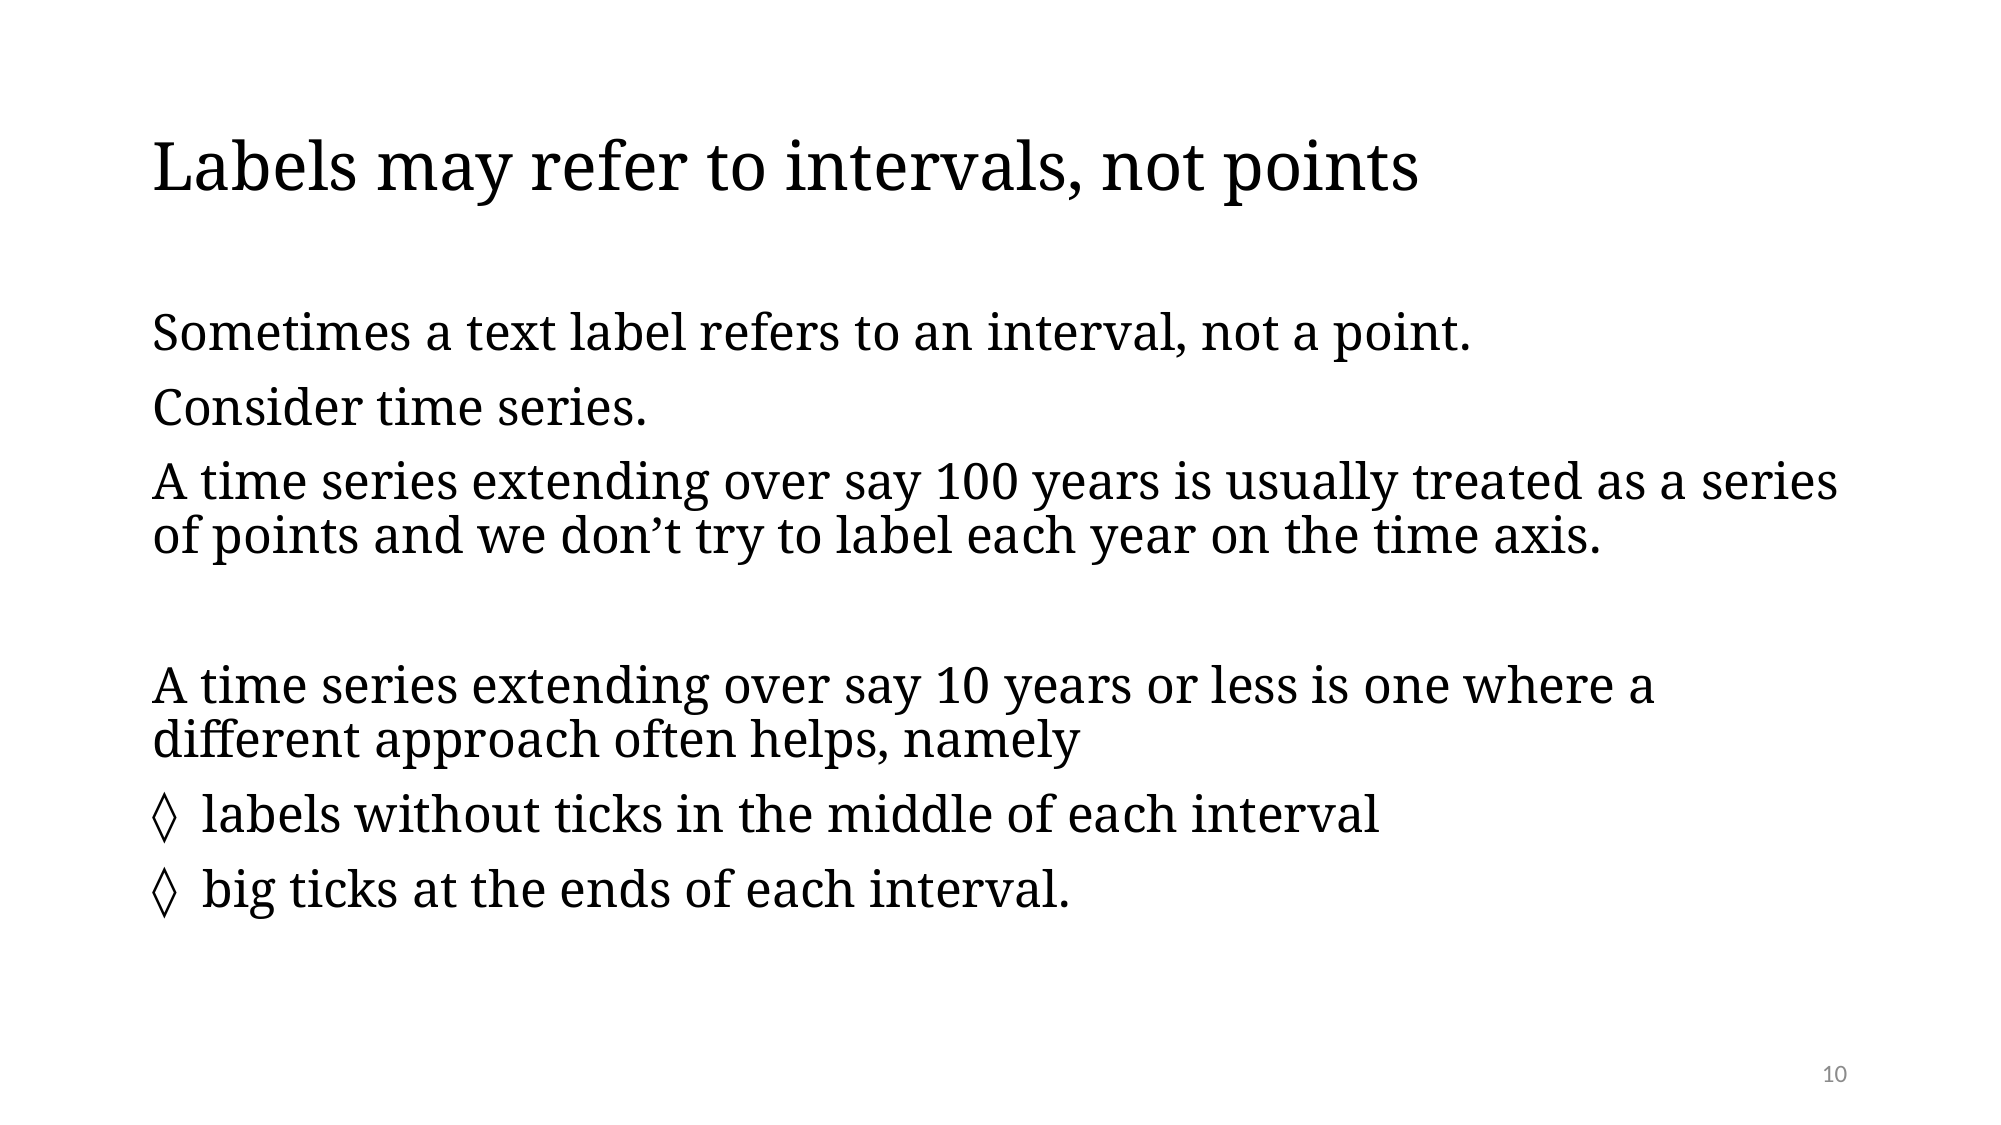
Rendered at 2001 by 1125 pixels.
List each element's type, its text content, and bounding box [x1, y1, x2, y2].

slide_number 10 [1412, 1042, 1863, 1103]
list Sometimes a text label refers to an interval, not a point. Consider time series. A time series extending over say 100 years is usually treated as a series of points and we don’t try to label each year on the time axis. A time series extending over say 10 years or less is one where a different approach often helps, namely labels without ticks in the middle of each interval big ticks at the ends of each interval. [137, 299, 1863, 1014]
title Labels may refer to intervals, not points [137, 59, 1863, 278]
